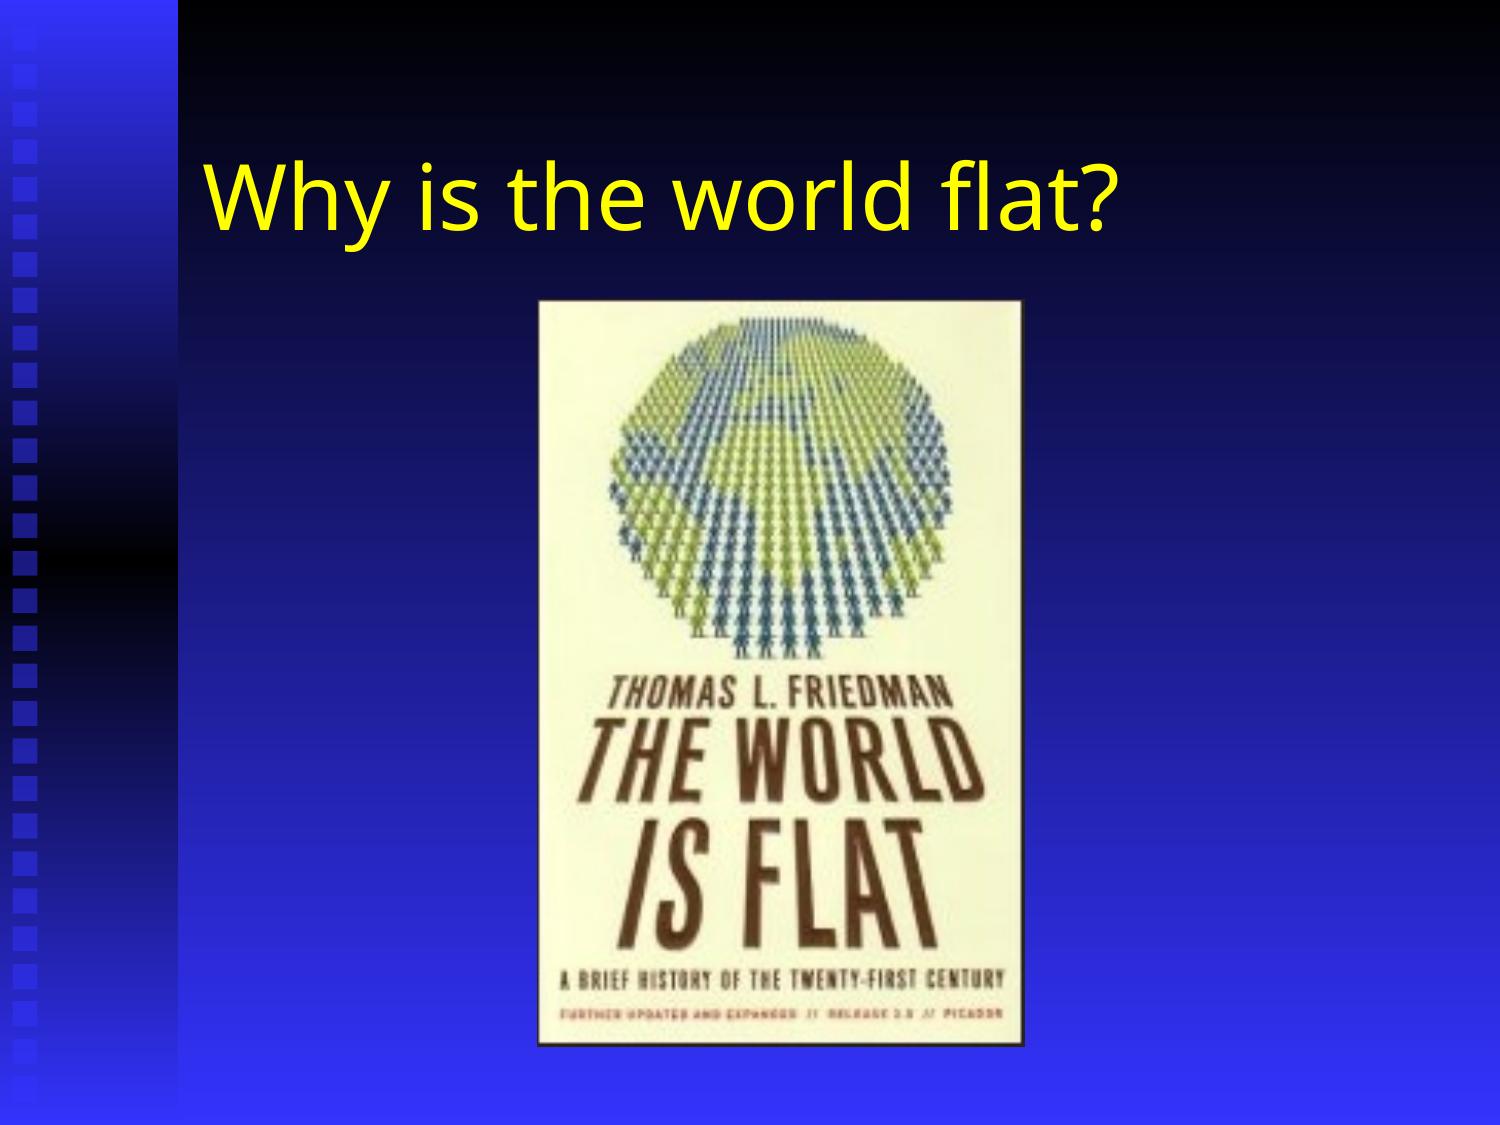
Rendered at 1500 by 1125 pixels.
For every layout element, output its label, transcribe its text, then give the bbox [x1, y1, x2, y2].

title Why is the world flat? [187, 99, 1463, 288]
picture [537, 299, 1026, 1047]
